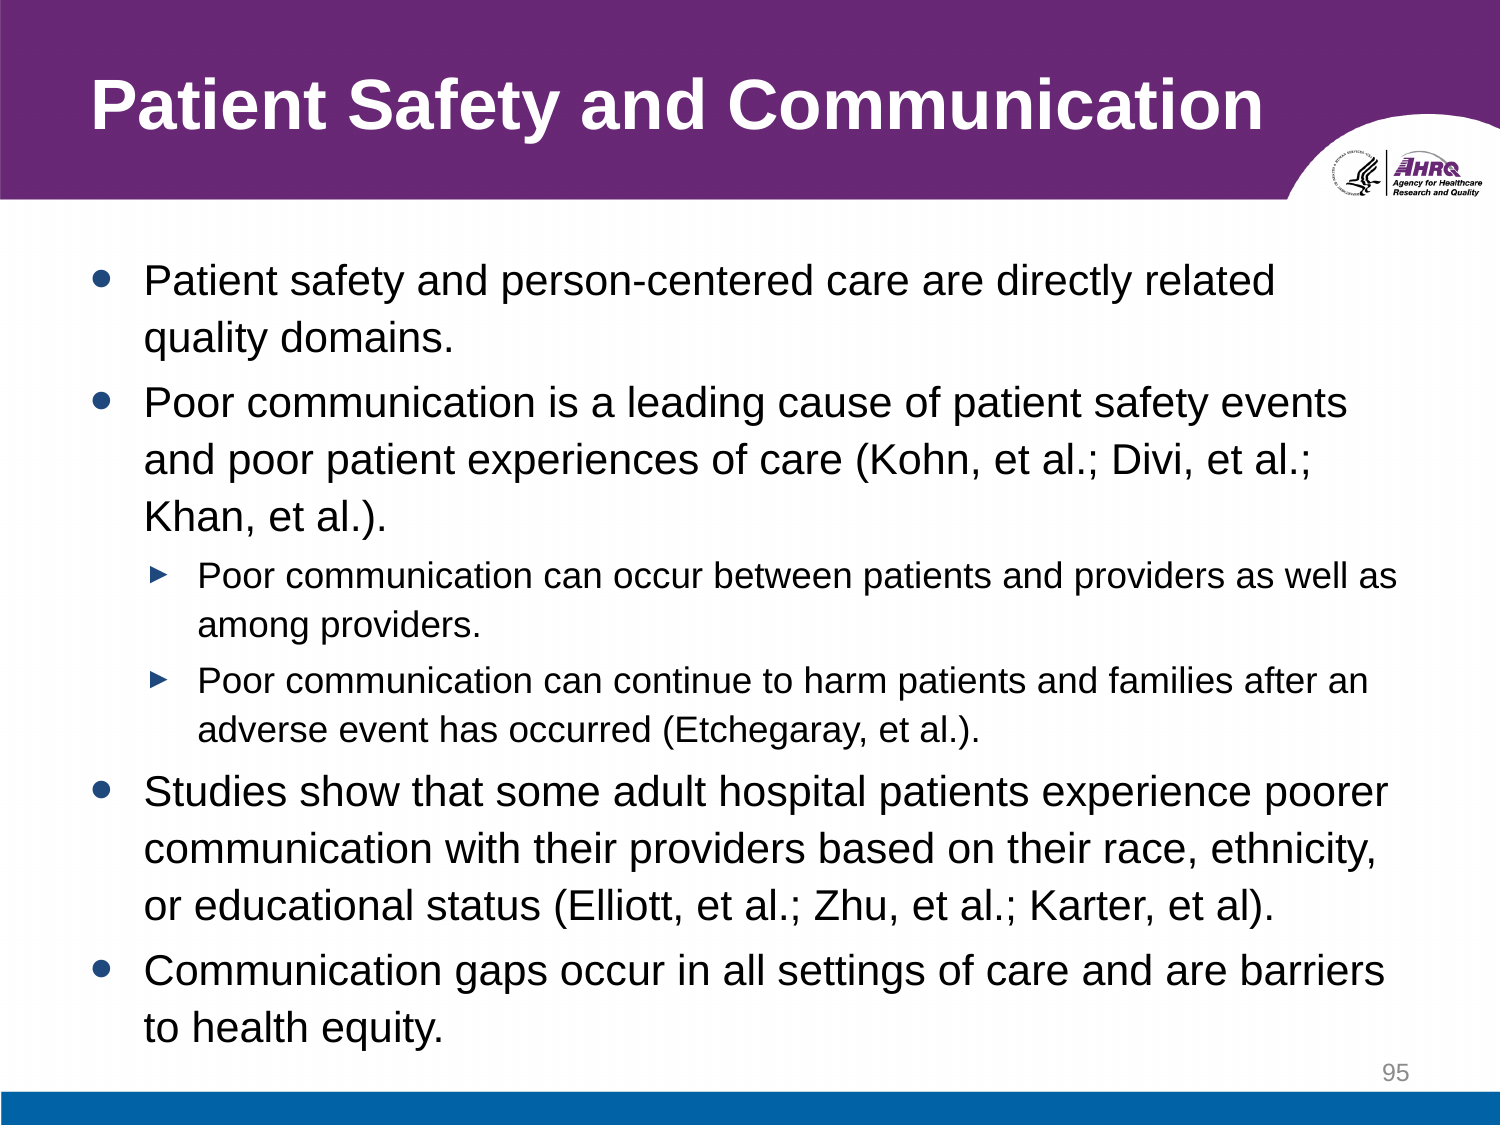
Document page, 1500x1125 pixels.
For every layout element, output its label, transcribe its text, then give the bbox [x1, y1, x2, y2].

list Patient safety and person-centered care are directly related quality domains. Poor communication is a leading cause of patient safety events and poor patient experiences of care (Kohn, et al.; Divi, et al.; Khan, et al.). Poor communication can occur between patients and providers as well as among providers. Poor communication can continue to harm patients and families after an adverse event has occurred (Etchegaray, et al.). Studies show that some adult hospital patients experience poorer communication with their providers based on their race, ethnicity, or educational status (Elliott, et al.; Zhu, et al.; Karter, et al). Communication gaps occur in all settings of care and are barriers to health equity. [75, 239, 1425, 1075]
picture [0, 0, 1500, 1125]
title Patient Safety and Communication [75, 50, 1294, 152]
slide_number 95 [1303, 1041, 1425, 1101]
